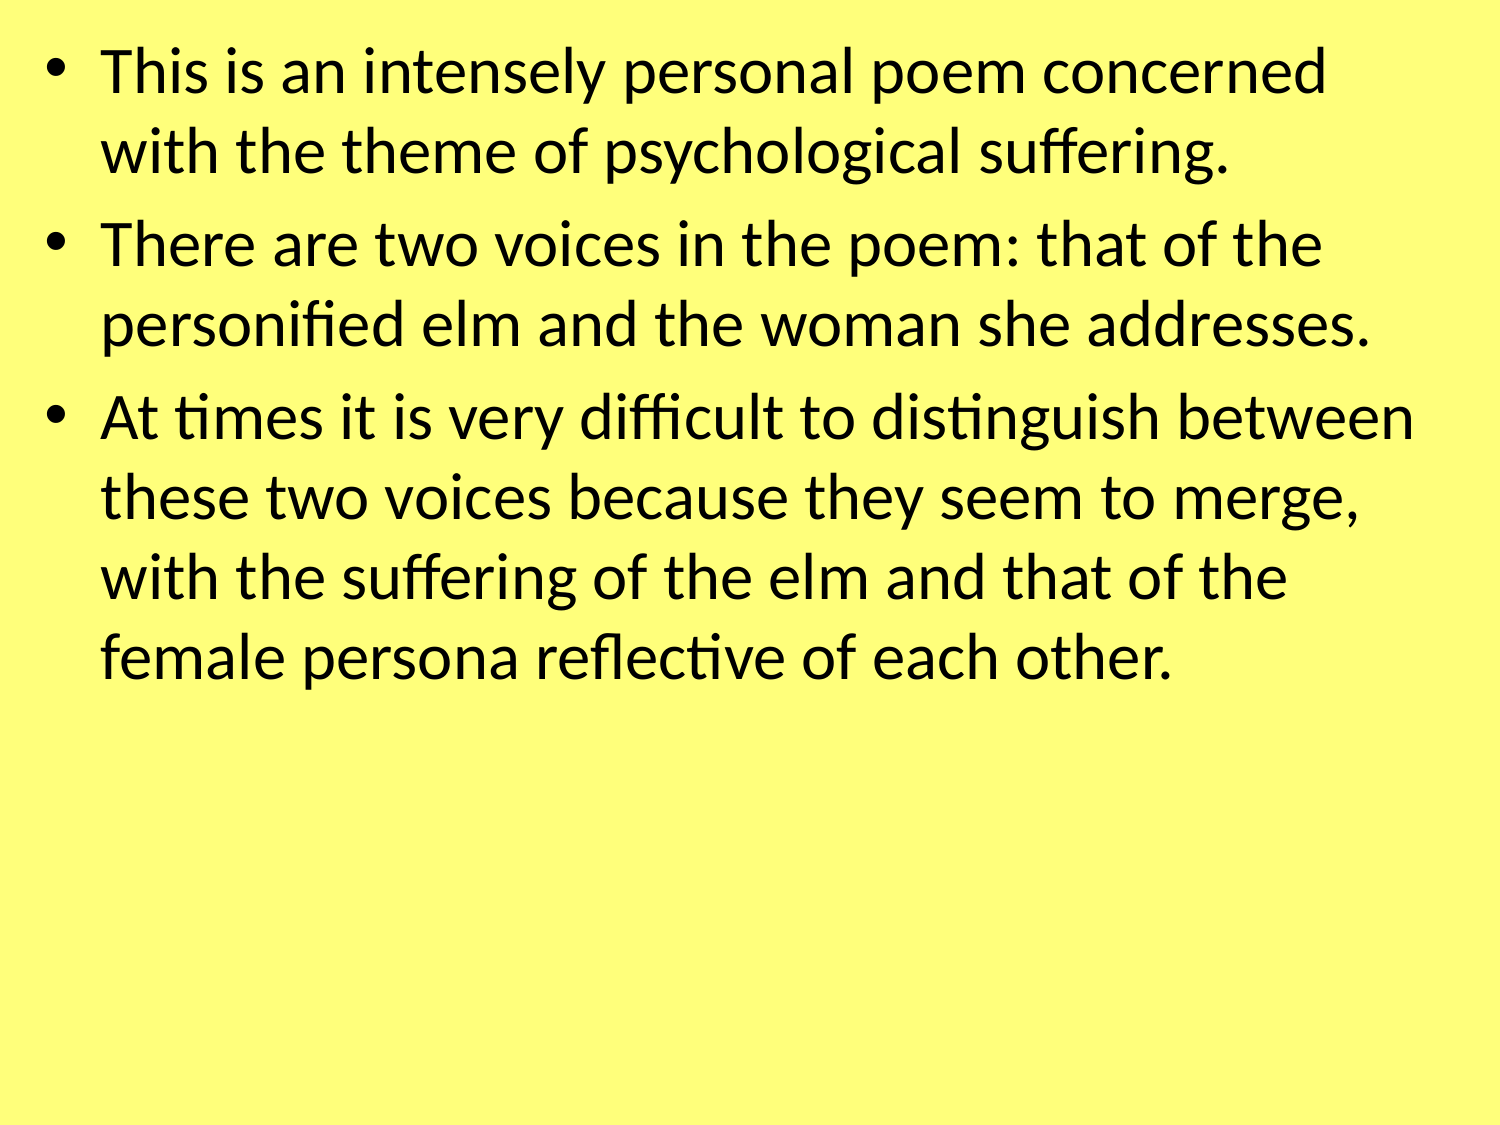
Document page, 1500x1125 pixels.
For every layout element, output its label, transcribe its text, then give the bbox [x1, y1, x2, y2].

list This is an intensely personal poem concerned with the theme of psychological suffering. There are two voices in the poem: that of the personified elm and the woman she addresses. At times it is very difficult to distinguish between these two voices because they seem to merge, with the suffering of the elm and that of the female persona reflective of each other. [29, 19, 1471, 1125]
